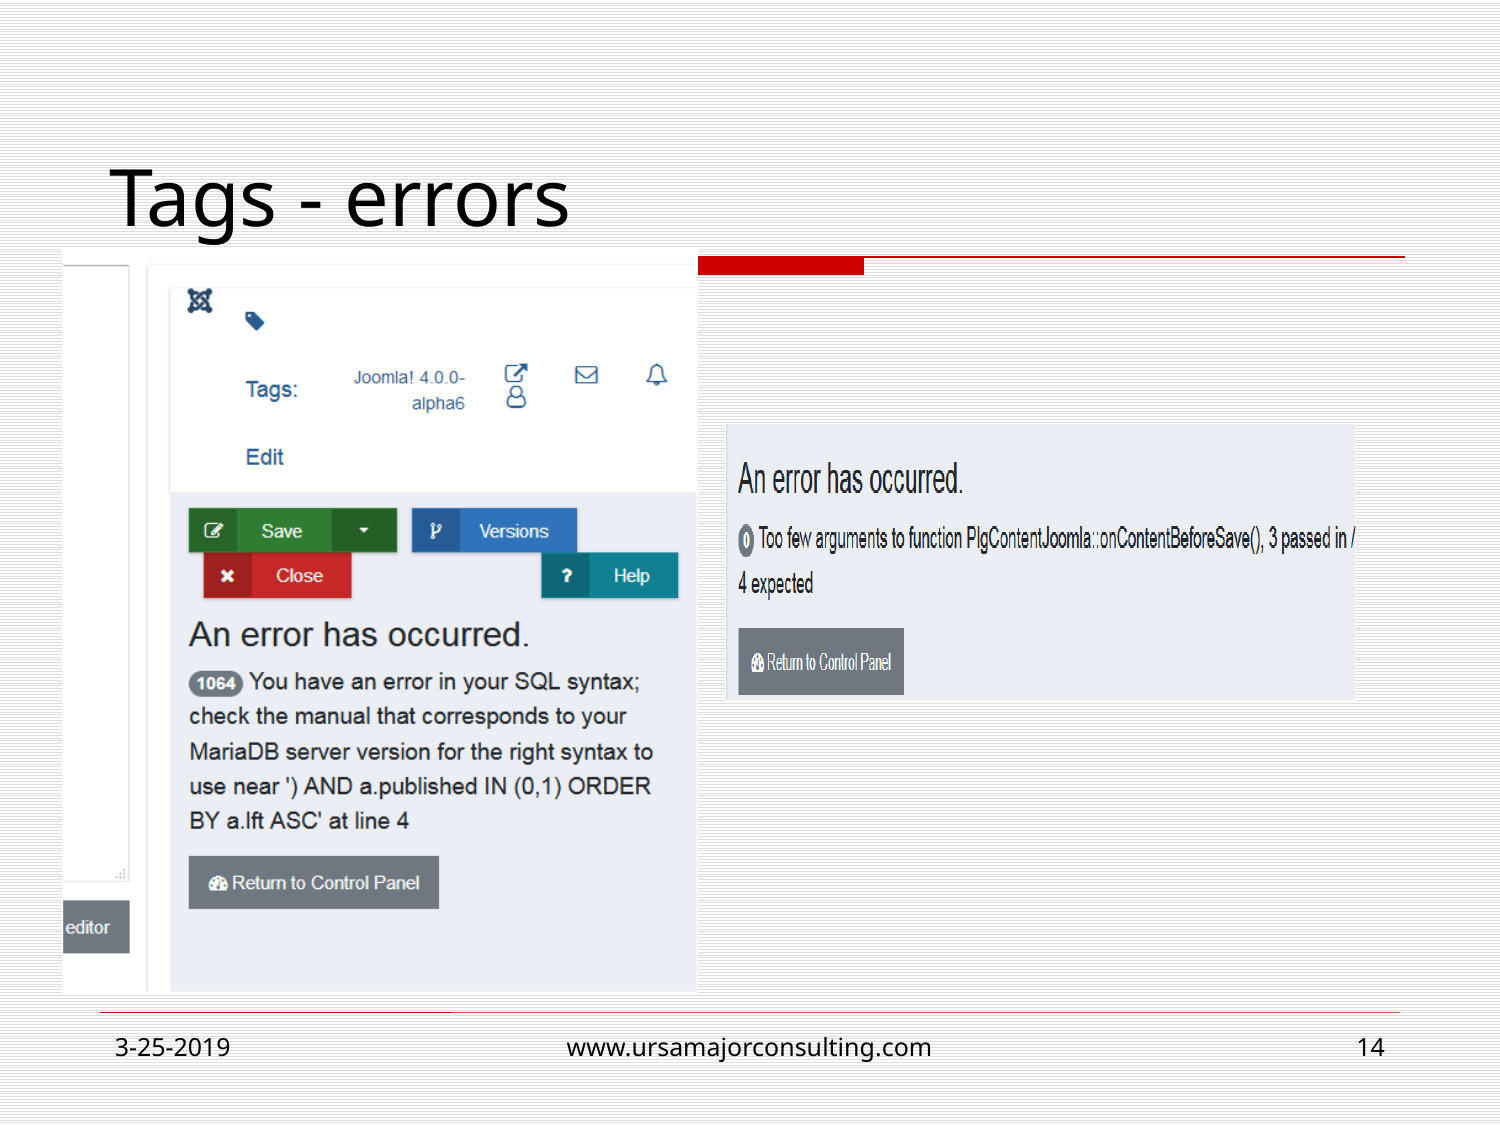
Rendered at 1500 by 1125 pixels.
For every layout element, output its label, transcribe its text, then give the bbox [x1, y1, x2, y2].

title Tags - errors [94, 50, 1407, 250]
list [62, 249, 698, 993]
slide_number 14 [1074, 1024, 1400, 1103]
footer www.ursamajorconsulting.com [512, 1024, 988, 1103]
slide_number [99, 1024, 425, 1103]
picture [724, 423, 1356, 702]
